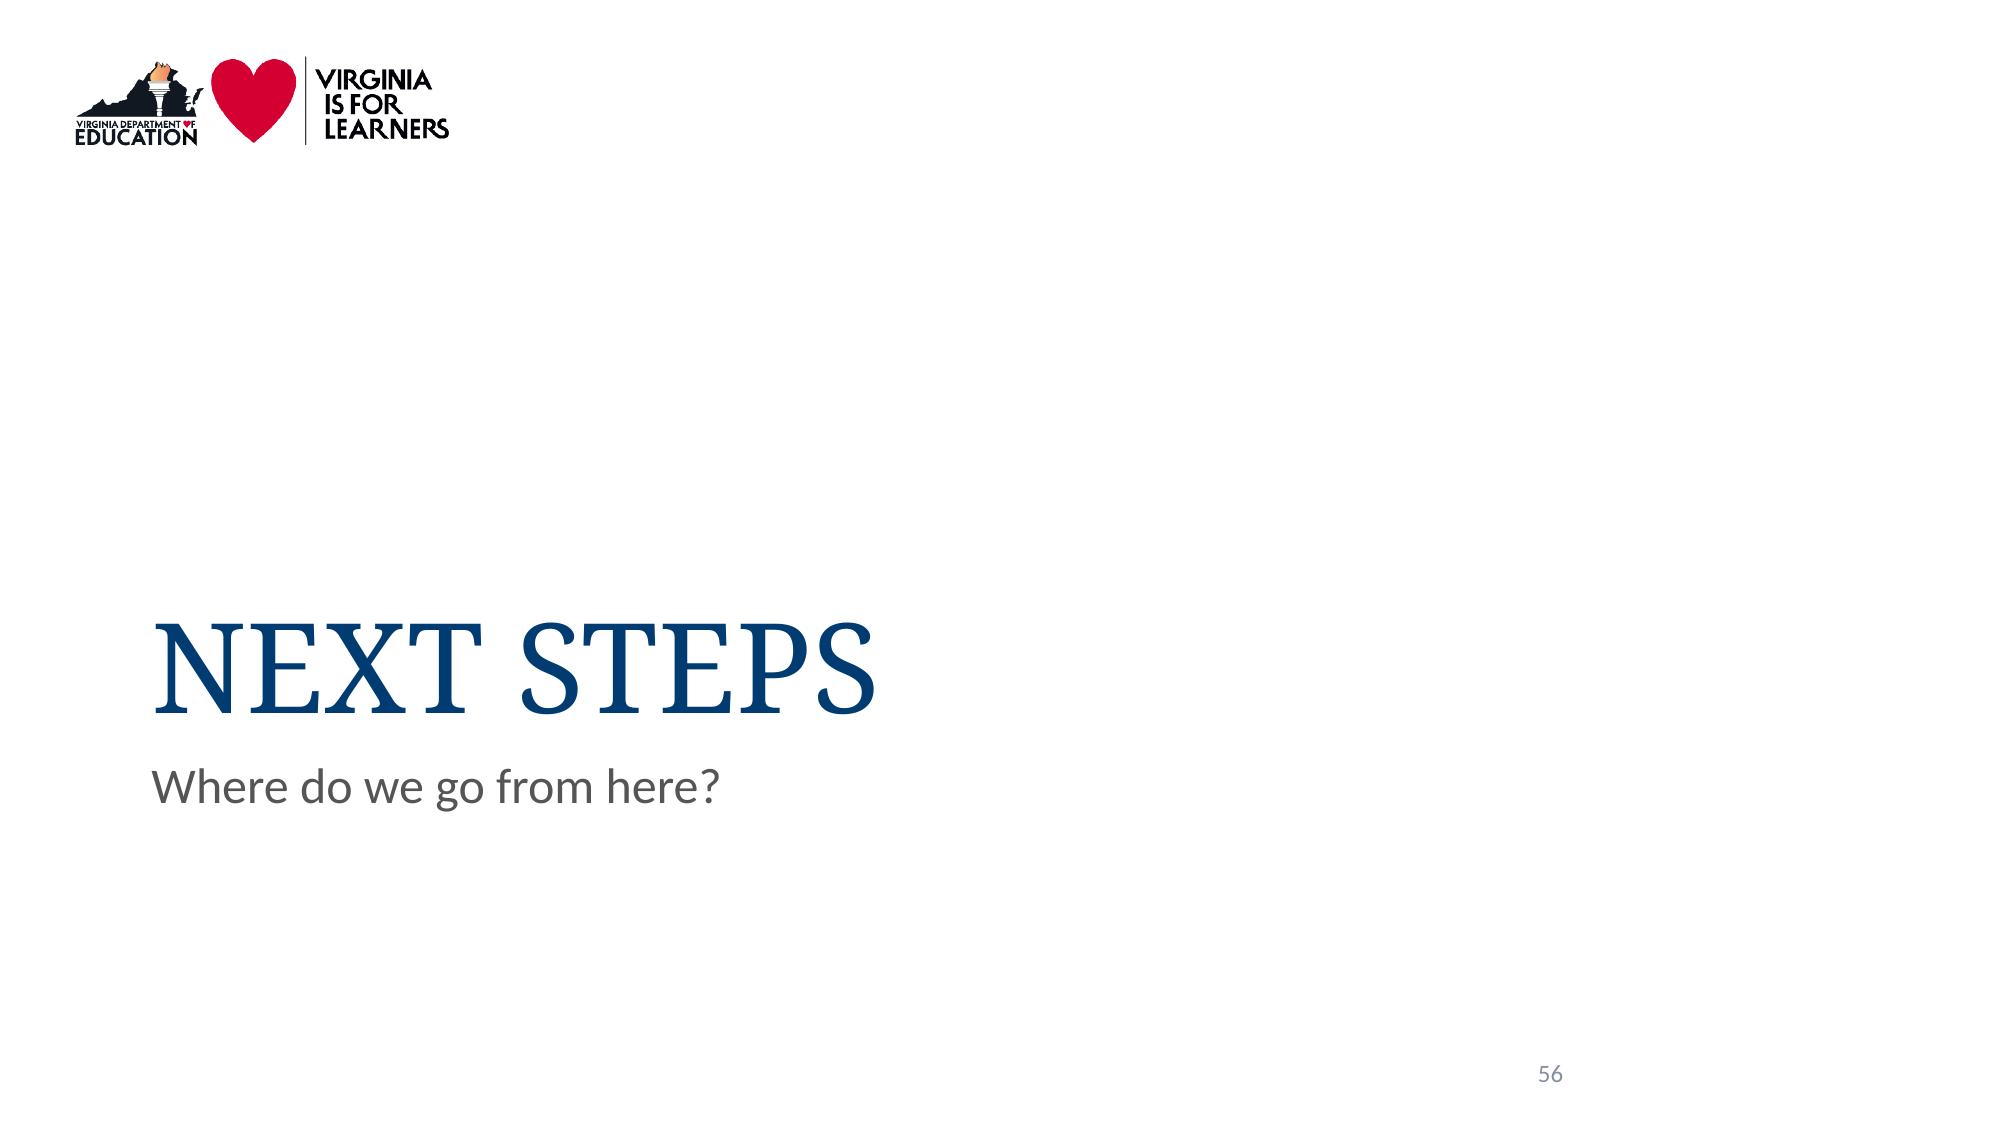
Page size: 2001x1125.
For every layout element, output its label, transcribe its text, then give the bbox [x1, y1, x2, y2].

picture [50, 35, 467, 175]
title NEXT STEPS [136, 280, 1862, 749]
slide_number 56 [1412, 1042, 1579, 1103]
list Where do we go from here? [136, 752, 1862, 999]
